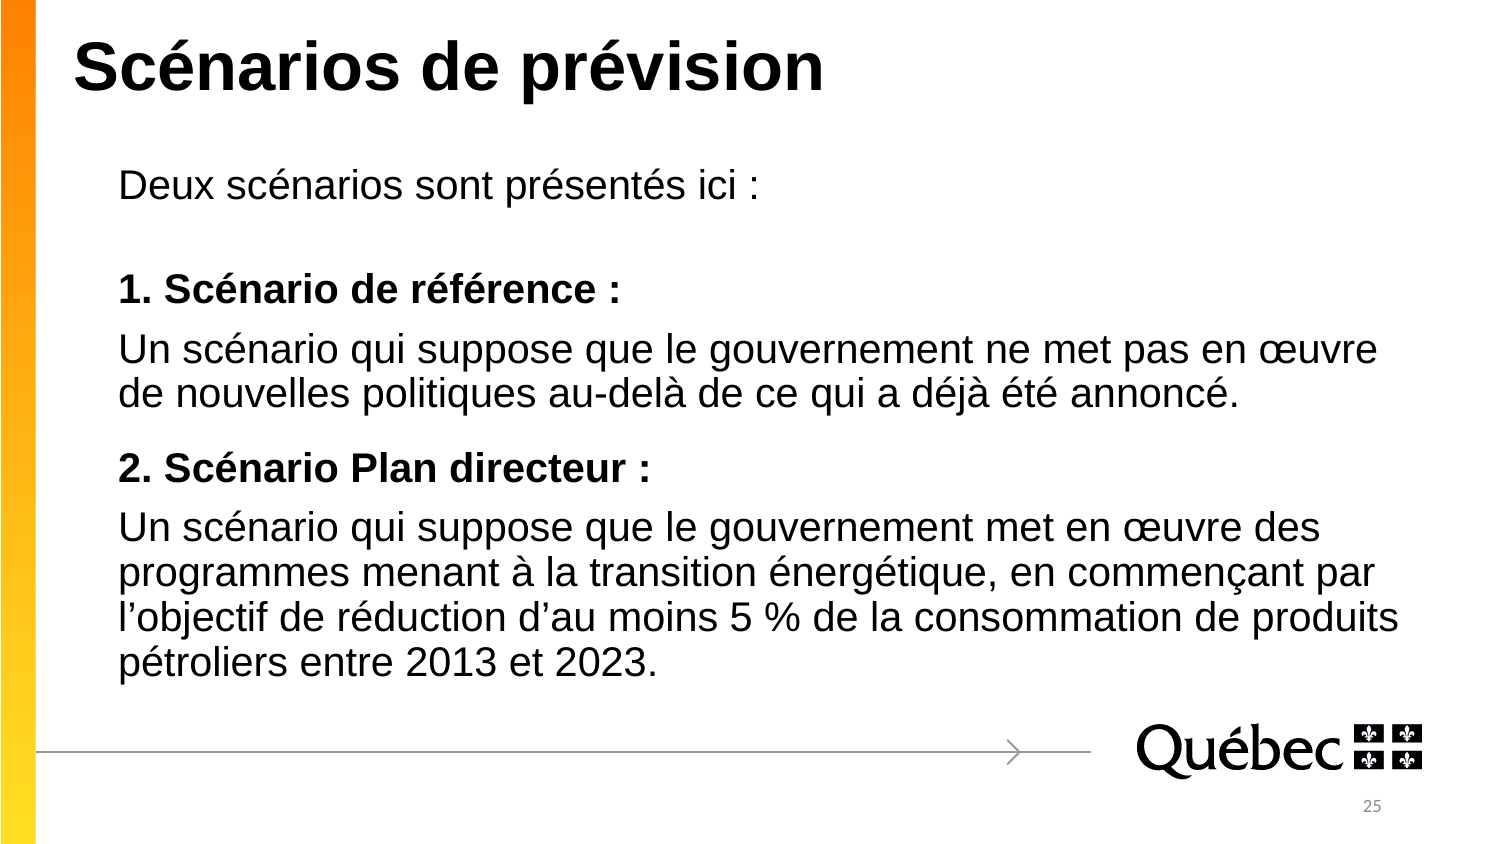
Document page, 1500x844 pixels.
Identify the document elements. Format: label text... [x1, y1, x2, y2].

slide_number 25 [1059, 782, 1397, 827]
title Scénarios de prévision [58, 23, 1353, 114]
list Deux scénarios sont présentés ici : 1. Scénario de référence : Un scénario qui suppose que le gouvernement ne met pas en œuvre de nouvelles politiques au-delà de ce qui a déjà été annoncé. 2. Scénario Plan directeur : Un scénario qui suppose que le gouvernement met en œuvre des programmes menant à la transition énergétique, en commençant par l’objectif de réduction d’au moins 5 % de la consommation de produits pétroliers entre 2013 et 2023. [103, 155, 1435, 704]
picture [1, 0, 1499, 844]
